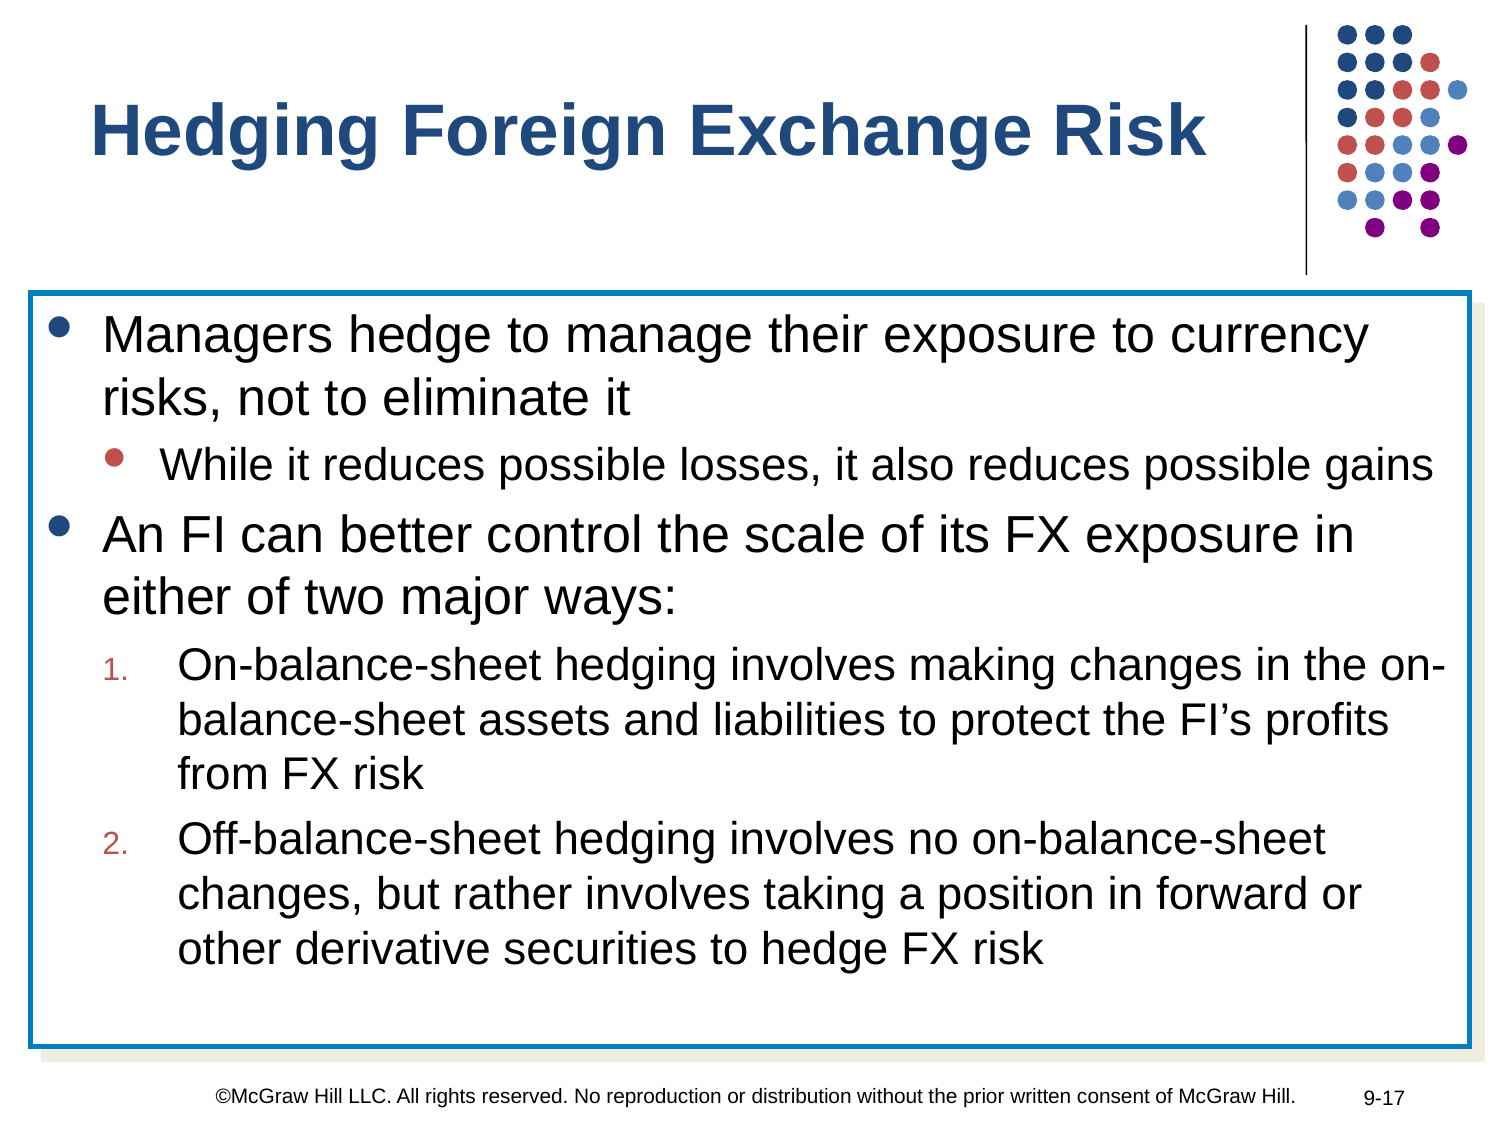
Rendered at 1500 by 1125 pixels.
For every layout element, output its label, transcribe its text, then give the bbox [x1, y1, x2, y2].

footer ©McGraw Hill LLC. All rights reserved. No reproduction or distribution without the prior written consent of McGraw Hill. [178, 1074, 1340, 1125]
list Managers hedge to manage their exposure to currency risks, not to eliminate it While it reduces possible losses, it also reduces possible gains An FI can better control the scale of its FX exposure in either of two major ways: On-balance-sheet hedging involves making changes in the on-balance-sheet assets and liabilities to protect the FI’s profits from FX risk Off-balance-sheet hedging involves no on-balance-sheet changes, but rather involves taking a position in forward or other derivative securities to hedge FX risk [30, 293, 1470, 1047]
title Hedging Foreign Exchange Risk [75, 20, 1313, 233]
slide_number 9-17 [1070, 1077, 1421, 1123]
